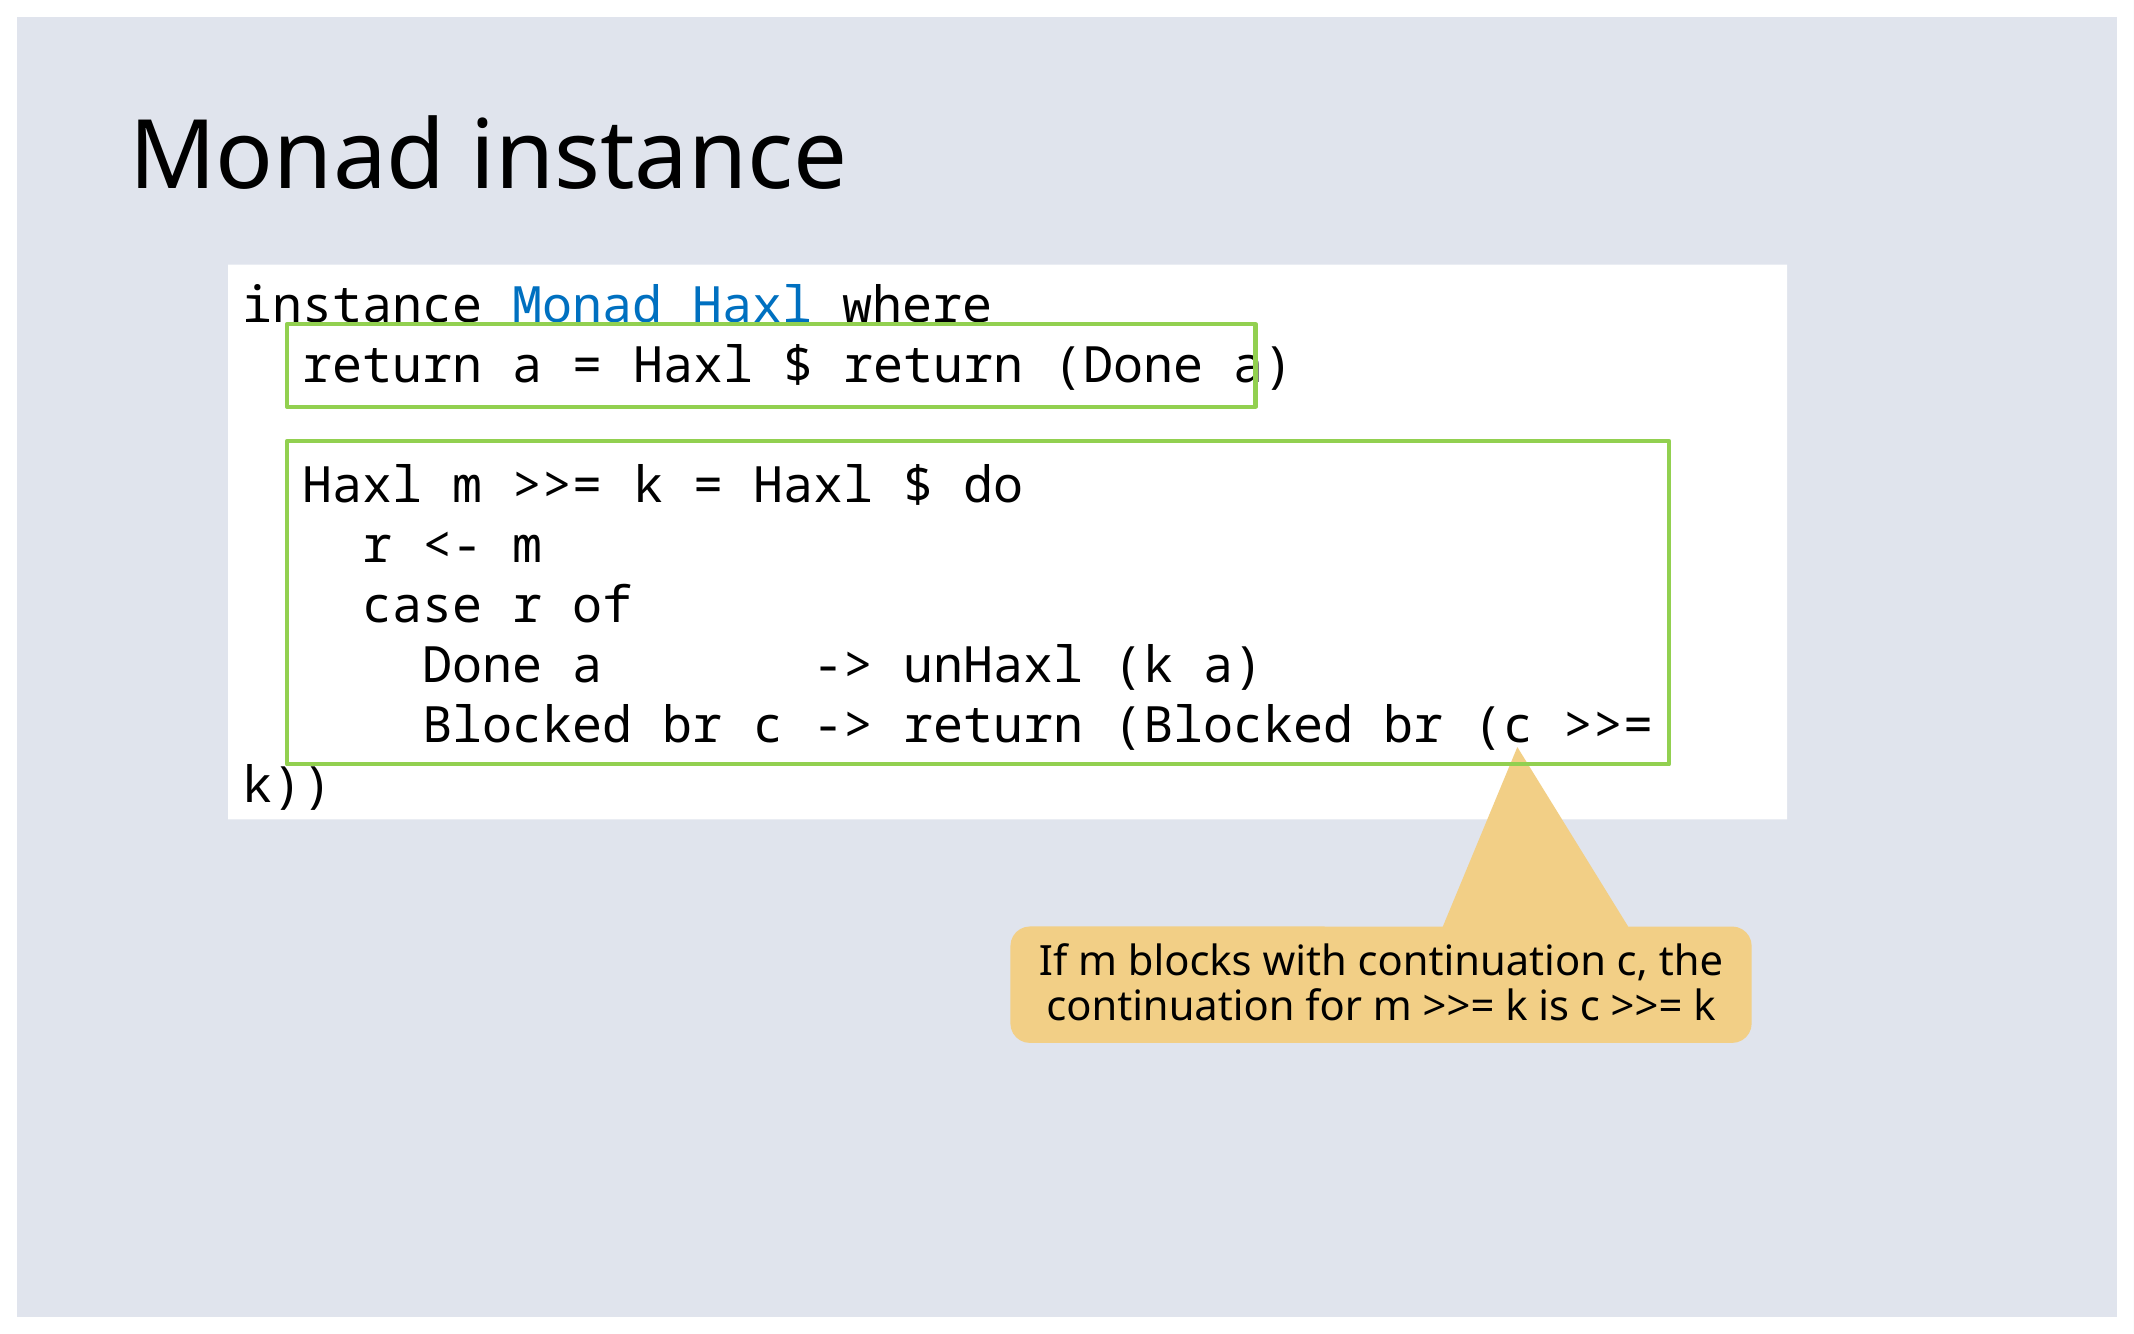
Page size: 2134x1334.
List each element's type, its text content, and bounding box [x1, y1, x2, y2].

text_box [287, 440, 1670, 765]
text_box If m blocks with continuation c, the continuation for m >>= k is c >>= k [1010, 765, 1752, 1043]
text_box instance Monad Haxl where return a = Haxl $ return (Done a) Haxl m >>= k = Haxl $ do r <- m case r of Done a -> unHaxl (k a) Blocked br c -> return (Blocked br (c >>= k)) [228, 264, 1788, 820]
text_box [287, 324, 1256, 407]
title Monad instance [128, 105, 2003, 216]
